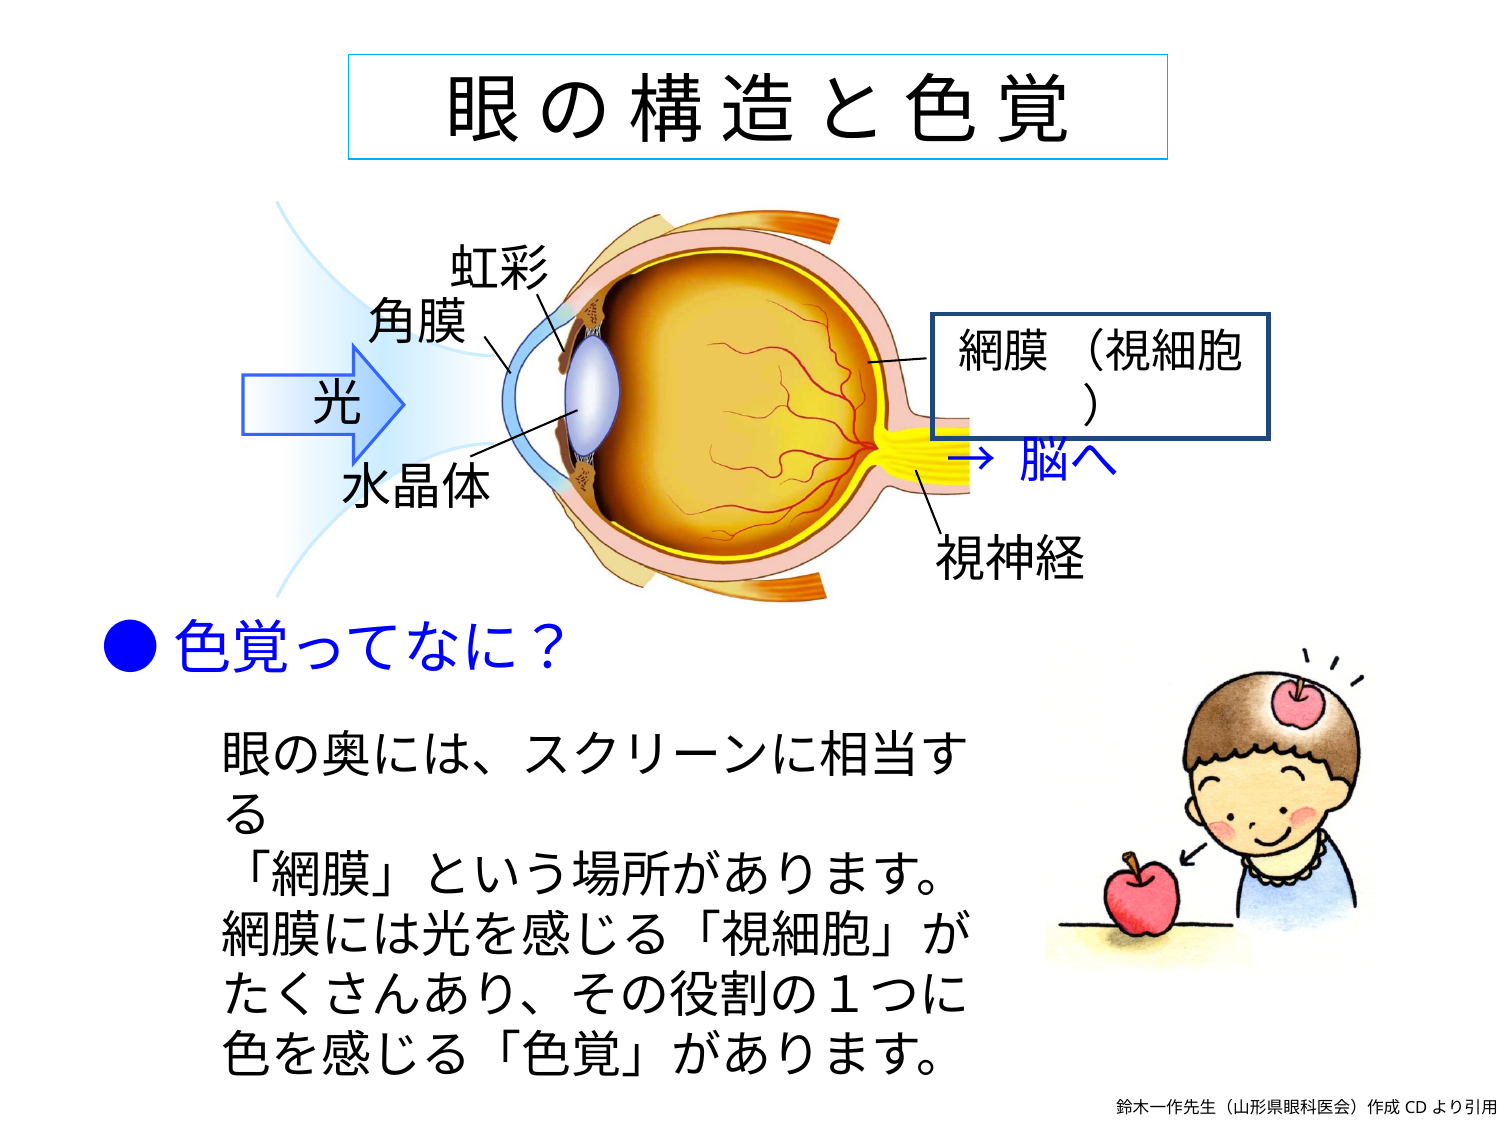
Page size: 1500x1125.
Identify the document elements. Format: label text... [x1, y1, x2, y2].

text_box ●色覚ってなに？ [86, 602, 593, 688]
picture [1045, 642, 1377, 974]
text_box 眼 の 構 造 と 色 覚 [348, 54, 1168, 160]
text_box 鈴木一作先生（山形県眼科医会）作成CDより引用 [1101, 1089, 1500, 1125]
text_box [242, 201, 1269, 604]
text_box 眼の奥には、スクリーンに相当する 「網膜」という場所があります。 網膜には光を感じる「視細胞」が たくさんあり、その役割の１つに 色を感じる「色覚」があります。 [206, 715, 1009, 1091]
